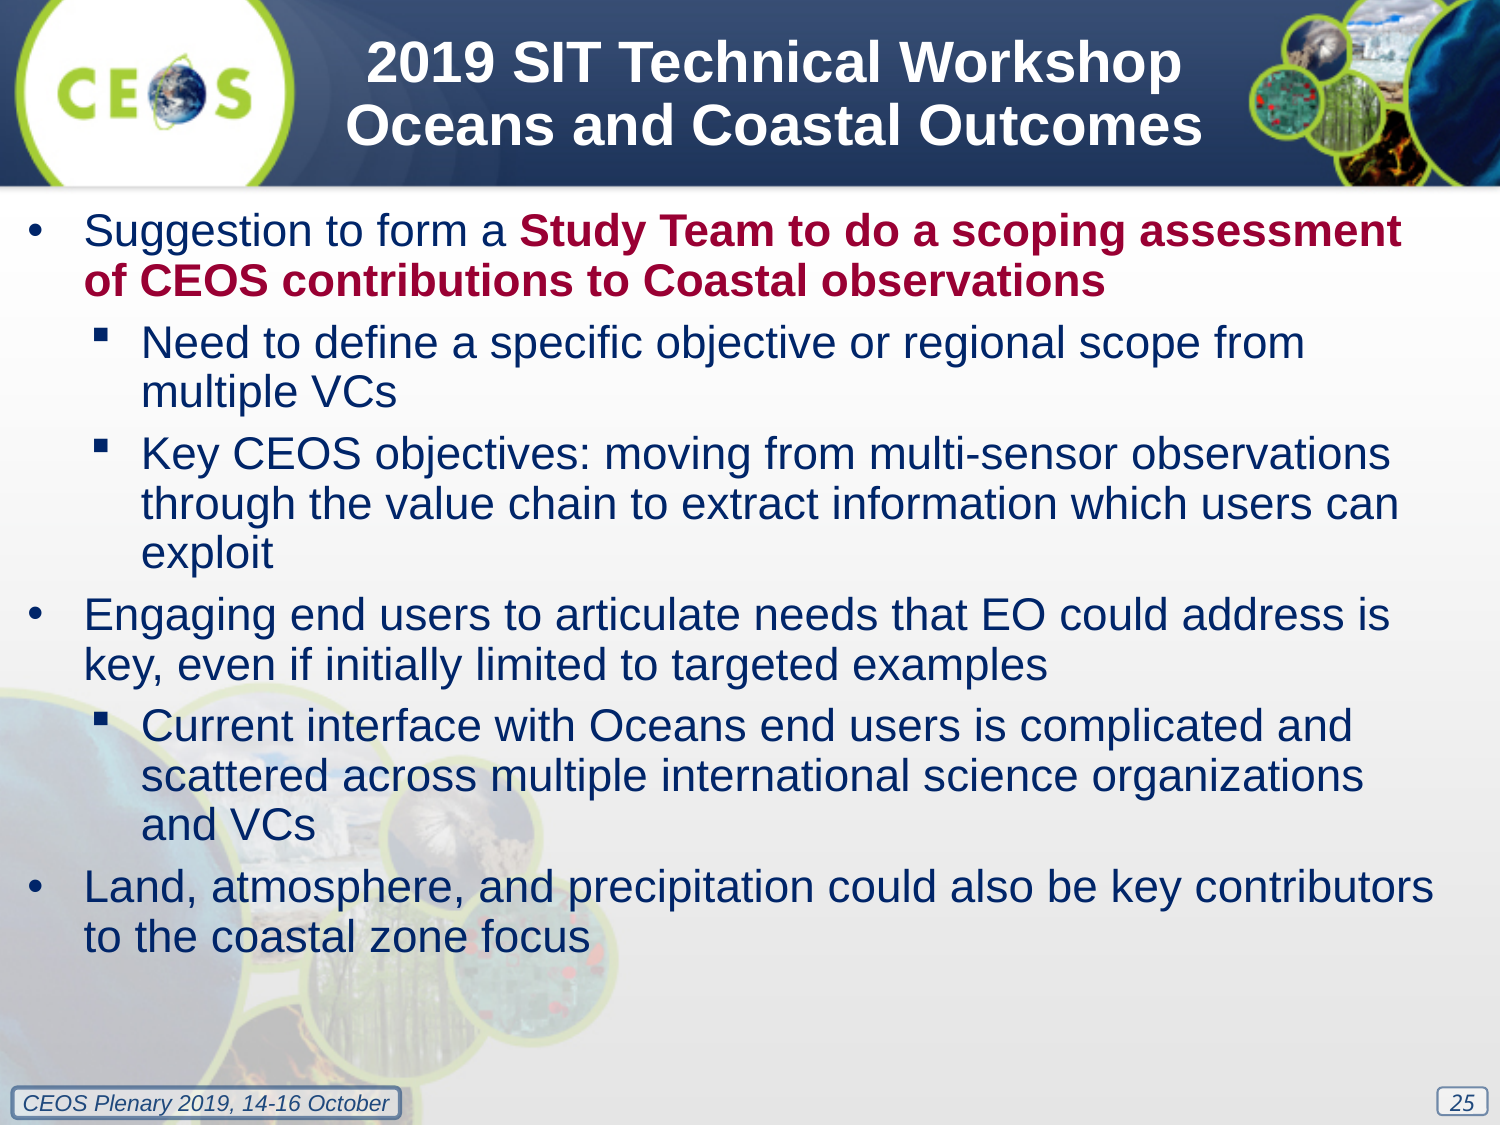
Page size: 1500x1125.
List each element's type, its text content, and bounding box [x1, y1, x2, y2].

list 2019 SIT Technical Workshop Oceans and Coastal Outcomes [312, 24, 1238, 188]
slide_number 25 [1436, 1086, 1489, 1117]
picture [0, 0, 1500, 1125]
list Suggestion to form a Study Team to do a scoping assessment of CEOS contributions to Coastal observations Need to define a specific objective or regional scope from multiple VCs Key CEOS objectives: moving from multi-sensor observations through the value chain to extract information which users can exploit Engaging end users to articulate needs that EO could address is key, even if initially limited to targeted examples Current interface with Oceans end users is complicated and scattered across multiple international science organizations and VCs Land, atmosphere, and precipitation could also be key contributors to the coastal zone focus [12, 200, 1463, 1063]
